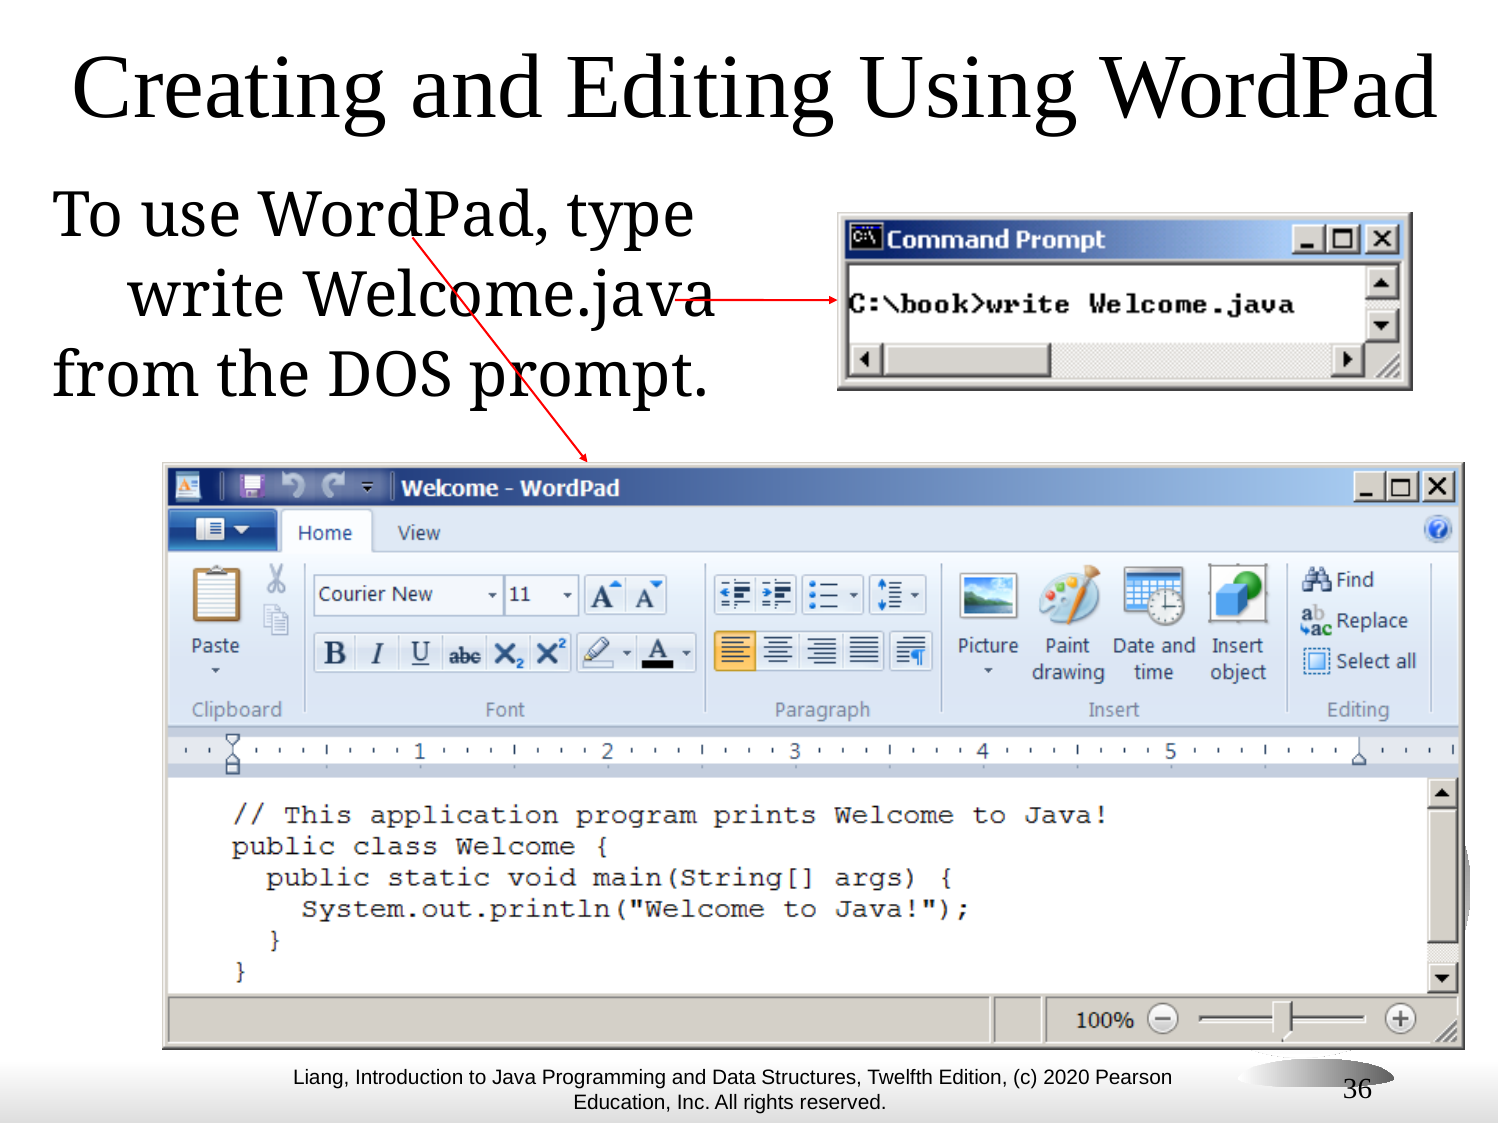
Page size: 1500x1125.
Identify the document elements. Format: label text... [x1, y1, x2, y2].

picture [837, 212, 1413, 391]
picture [162, 462, 1465, 1050]
slide_number 36 [1074, 1050, 1388, 1125]
list To use WordPad, type write Welcome.java from the DOS prompt. [37, 174, 813, 438]
text_box [674, 295, 837, 305]
title Creating and Editing Using WordPad [37, 37, 1475, 125]
text_box [412, 237, 588, 462]
